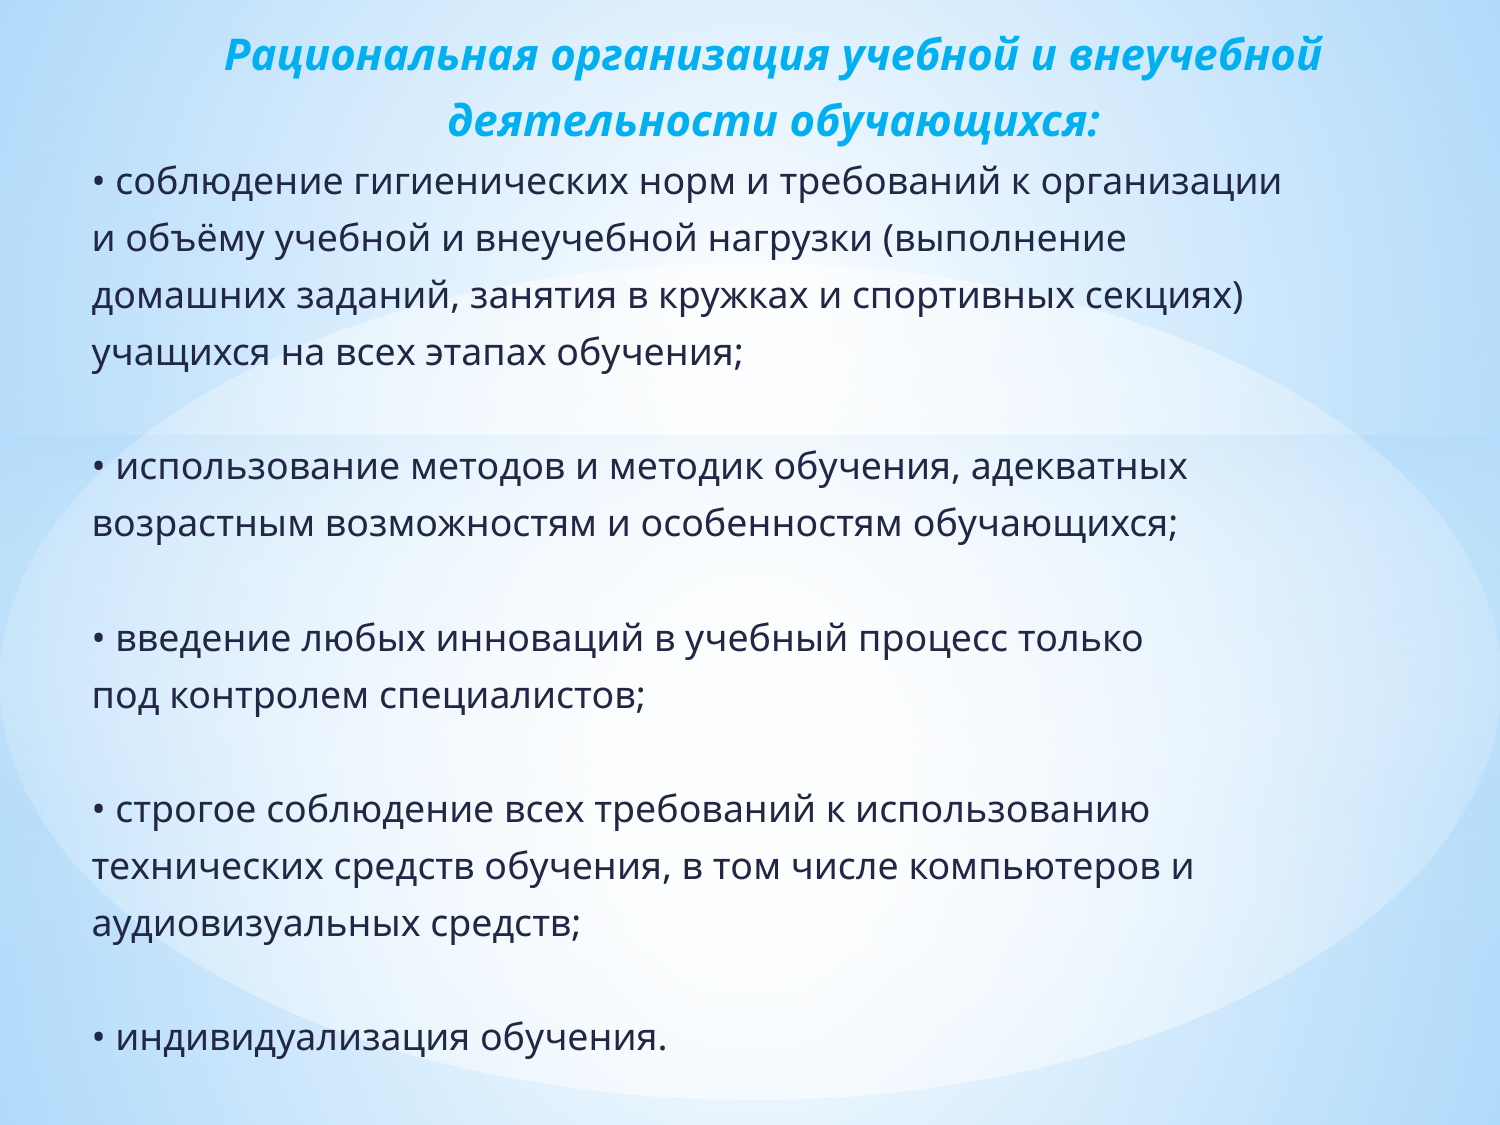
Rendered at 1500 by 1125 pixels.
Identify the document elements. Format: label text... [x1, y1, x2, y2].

list Рациональная организация учебной и внеучебной деятельности обучающихся: • соблюдение гигиенических норм и требований к организации и объёму учебной и внеучебной нагрузки (выполнение домашних заданий, занятия в кружках и спортивных секциях) учащихся на всех этапах обучения; • использование методов и методик обучения, адекватных возрастным возможностям и особенностям обучающихся; • введение любых инноваций в учебный процесс только под контролем специалистов; • строгое соблюдение всех требований к использованию технических средств обучения, в том числе компьютеров и аудиовизуальных средств; • индивидуализация обучения. [76, 19, 1471, 1083]
